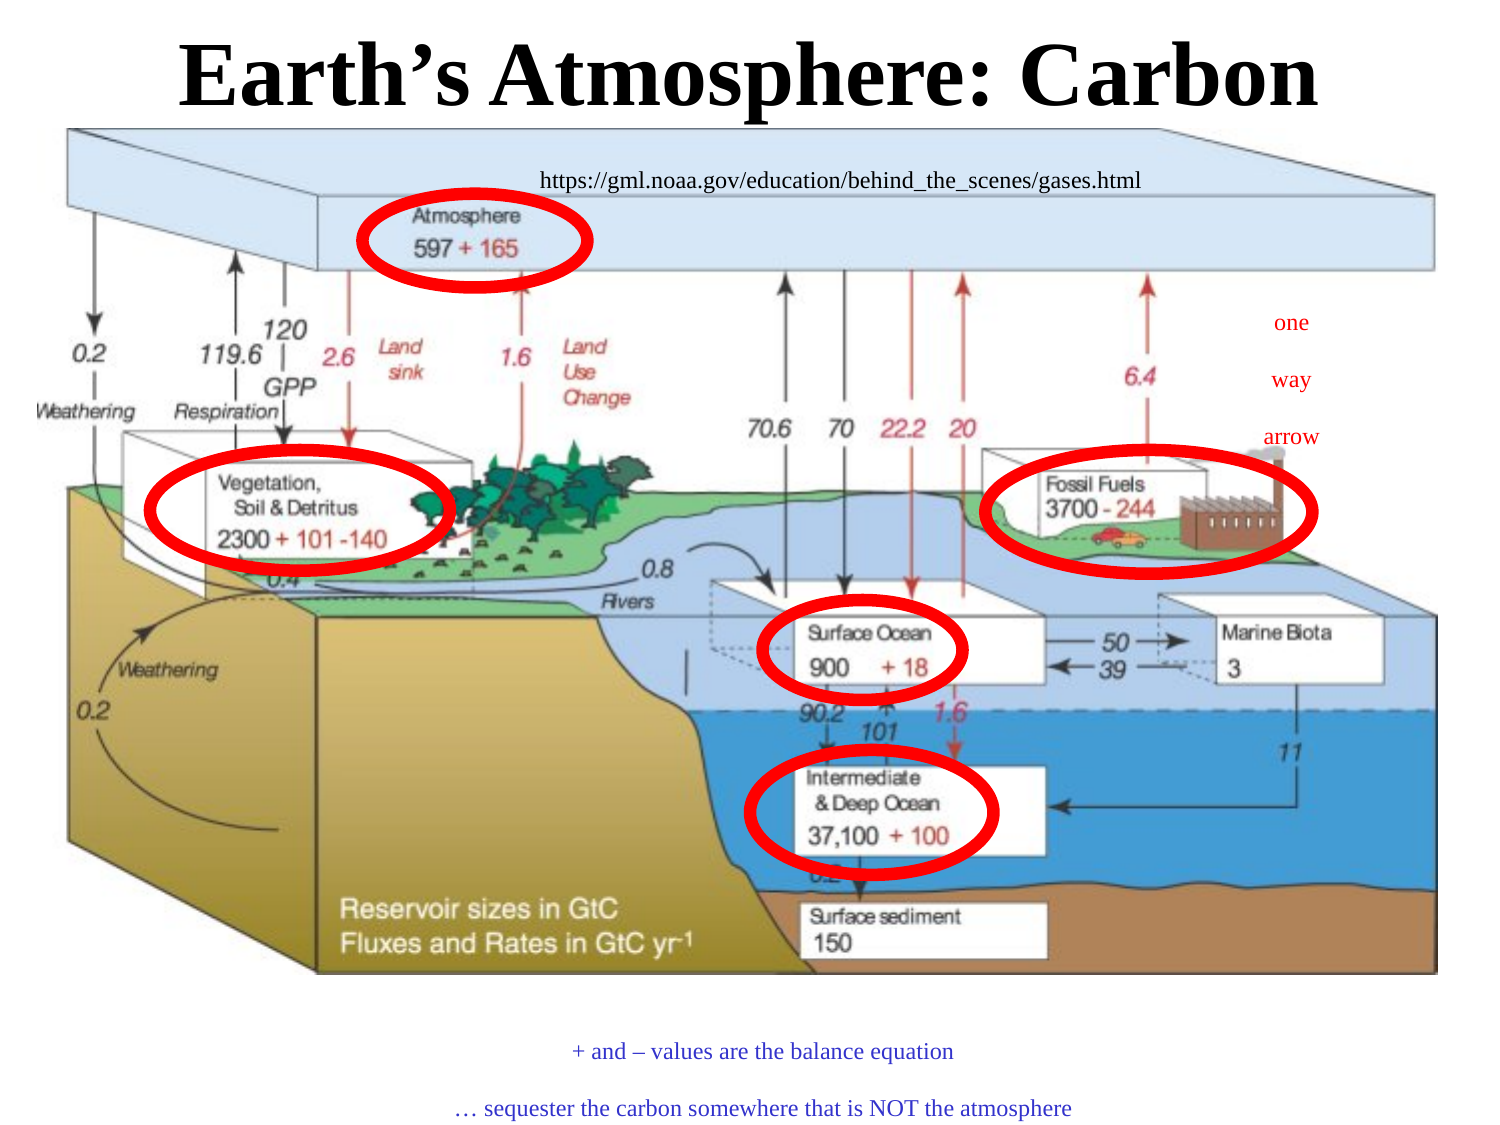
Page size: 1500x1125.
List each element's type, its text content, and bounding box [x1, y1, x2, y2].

title Earth’s Atmosphere: Carbon [0, 0, 1500, 138]
picture [37, 128, 1438, 976]
text_box + and – values are the balance equation … sequester the carbon somewhere that is NOT the atmosphere [438, 999, 1088, 1125]
